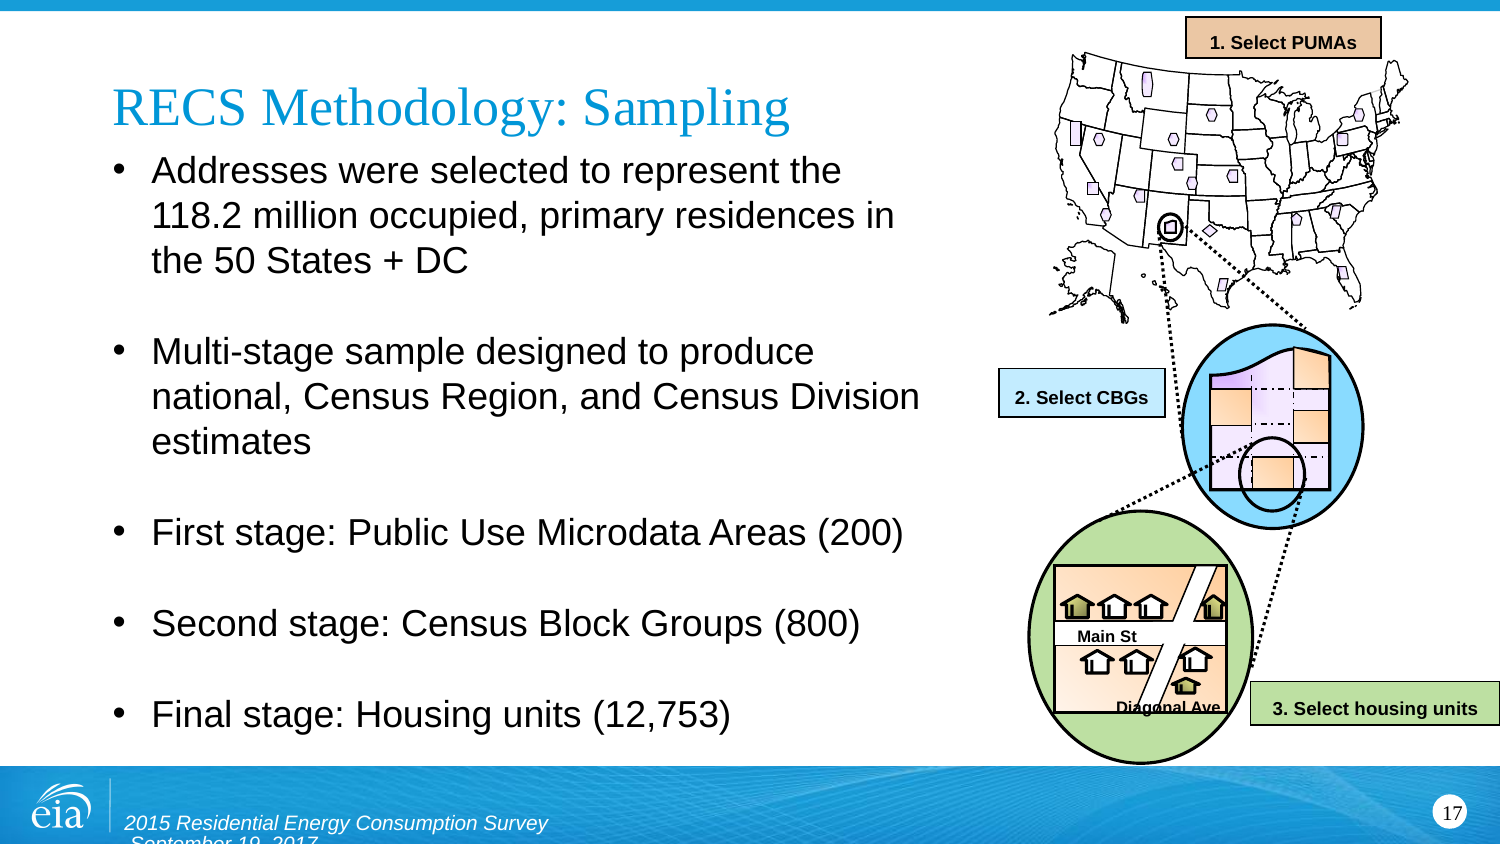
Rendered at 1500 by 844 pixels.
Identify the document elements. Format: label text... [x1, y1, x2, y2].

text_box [998, 16, 1500, 764]
picture [0, 766, 1500, 844]
list Addresses were selected to represent the 118.2 million occupied, primary residences in the 50 States + DC Multi-stage sample designed to produce national, Census Region, and Census Division estimates First stage: Public Use Microdata Areas (200) Second stage: Census Block Groups (800) Final stage: Housing units (12,753) [112, 146, 925, 743]
title RECS Methodology: Sampling [112, 11, 1425, 137]
slide_number 17 [1421, 789, 1485, 835]
footer 2015 Residential Energy Consumption Survey September 19, 2017 [109, 786, 571, 835]
